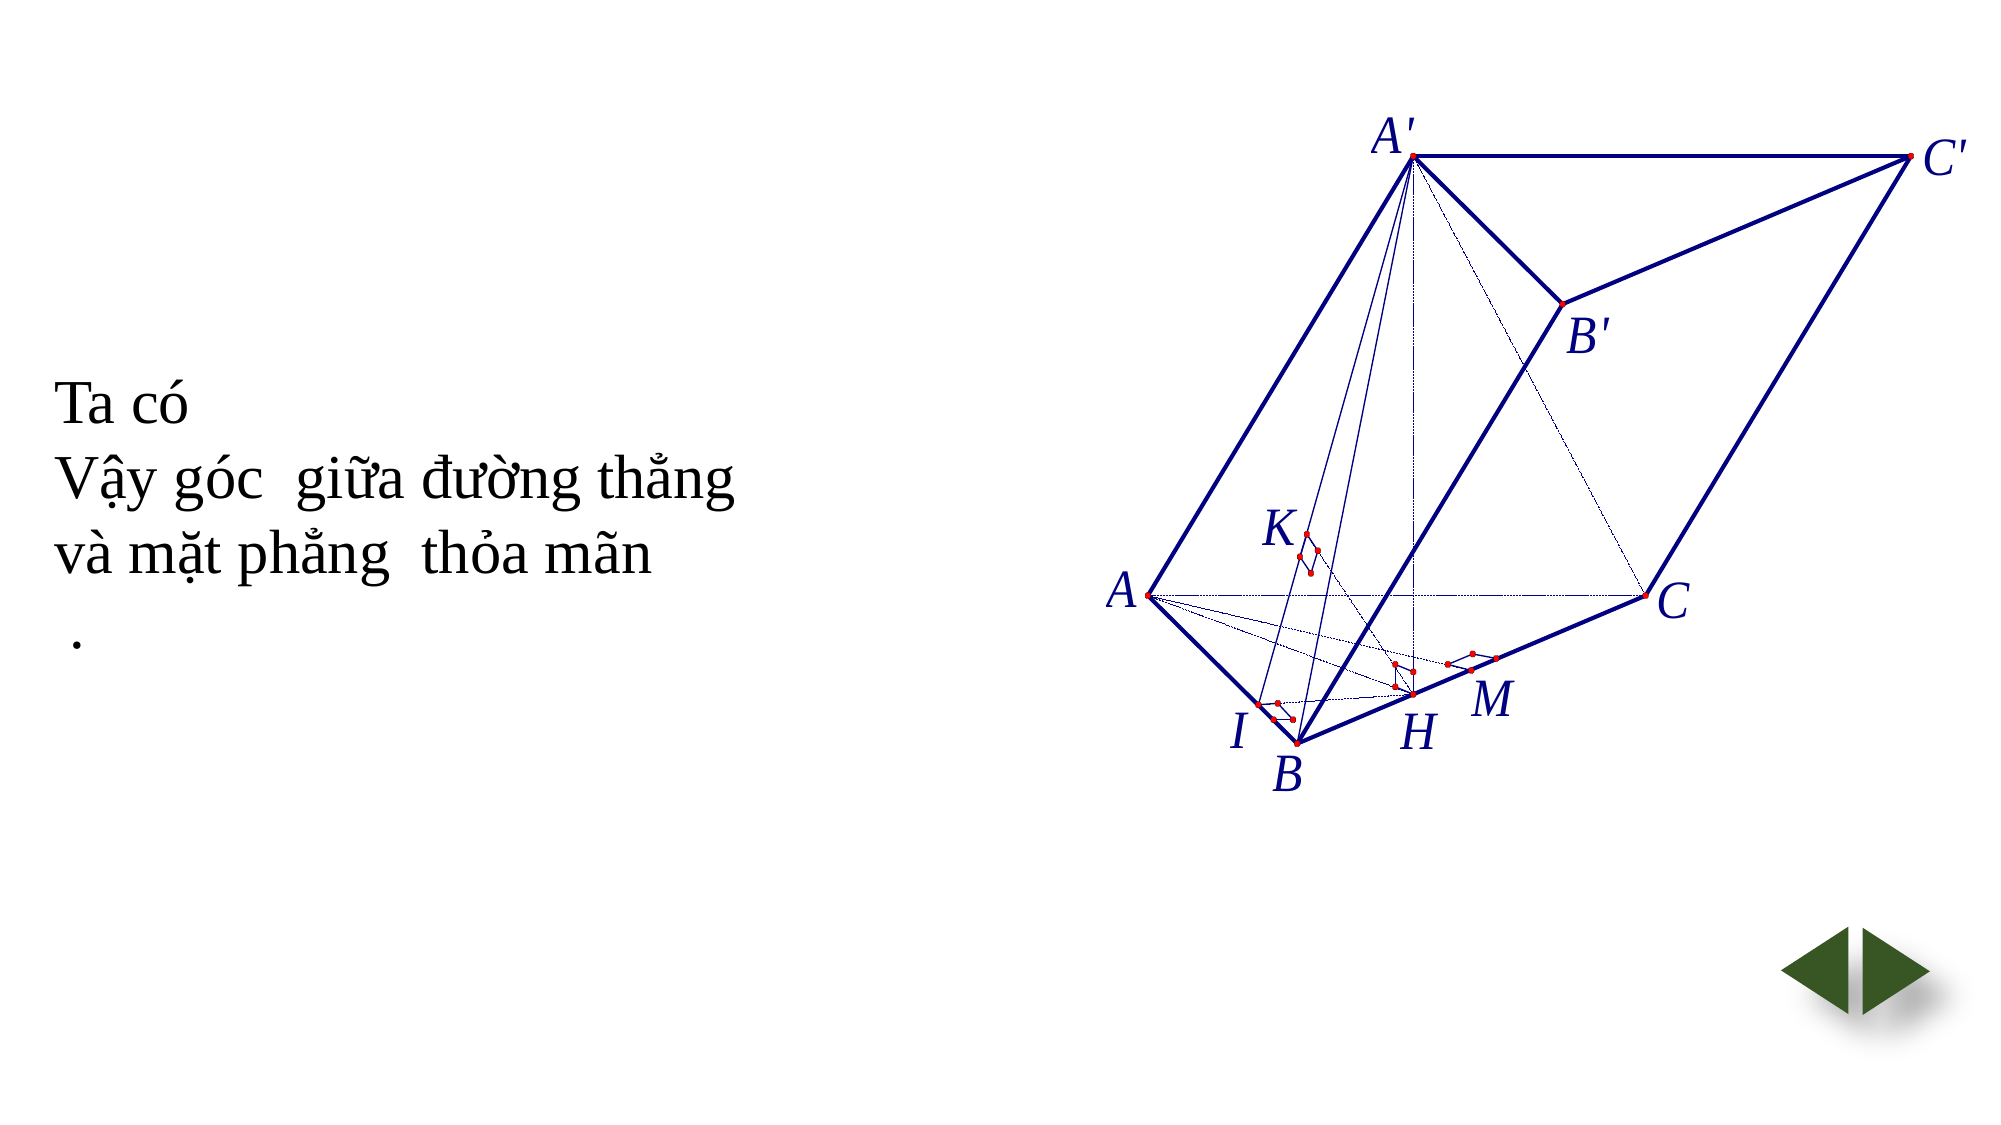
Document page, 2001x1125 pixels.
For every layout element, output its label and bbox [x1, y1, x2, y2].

text_box [1861, 925, 1932, 1017]
text_box [1779, 924, 1850, 1016]
picture [1092, 90, 1982, 823]
